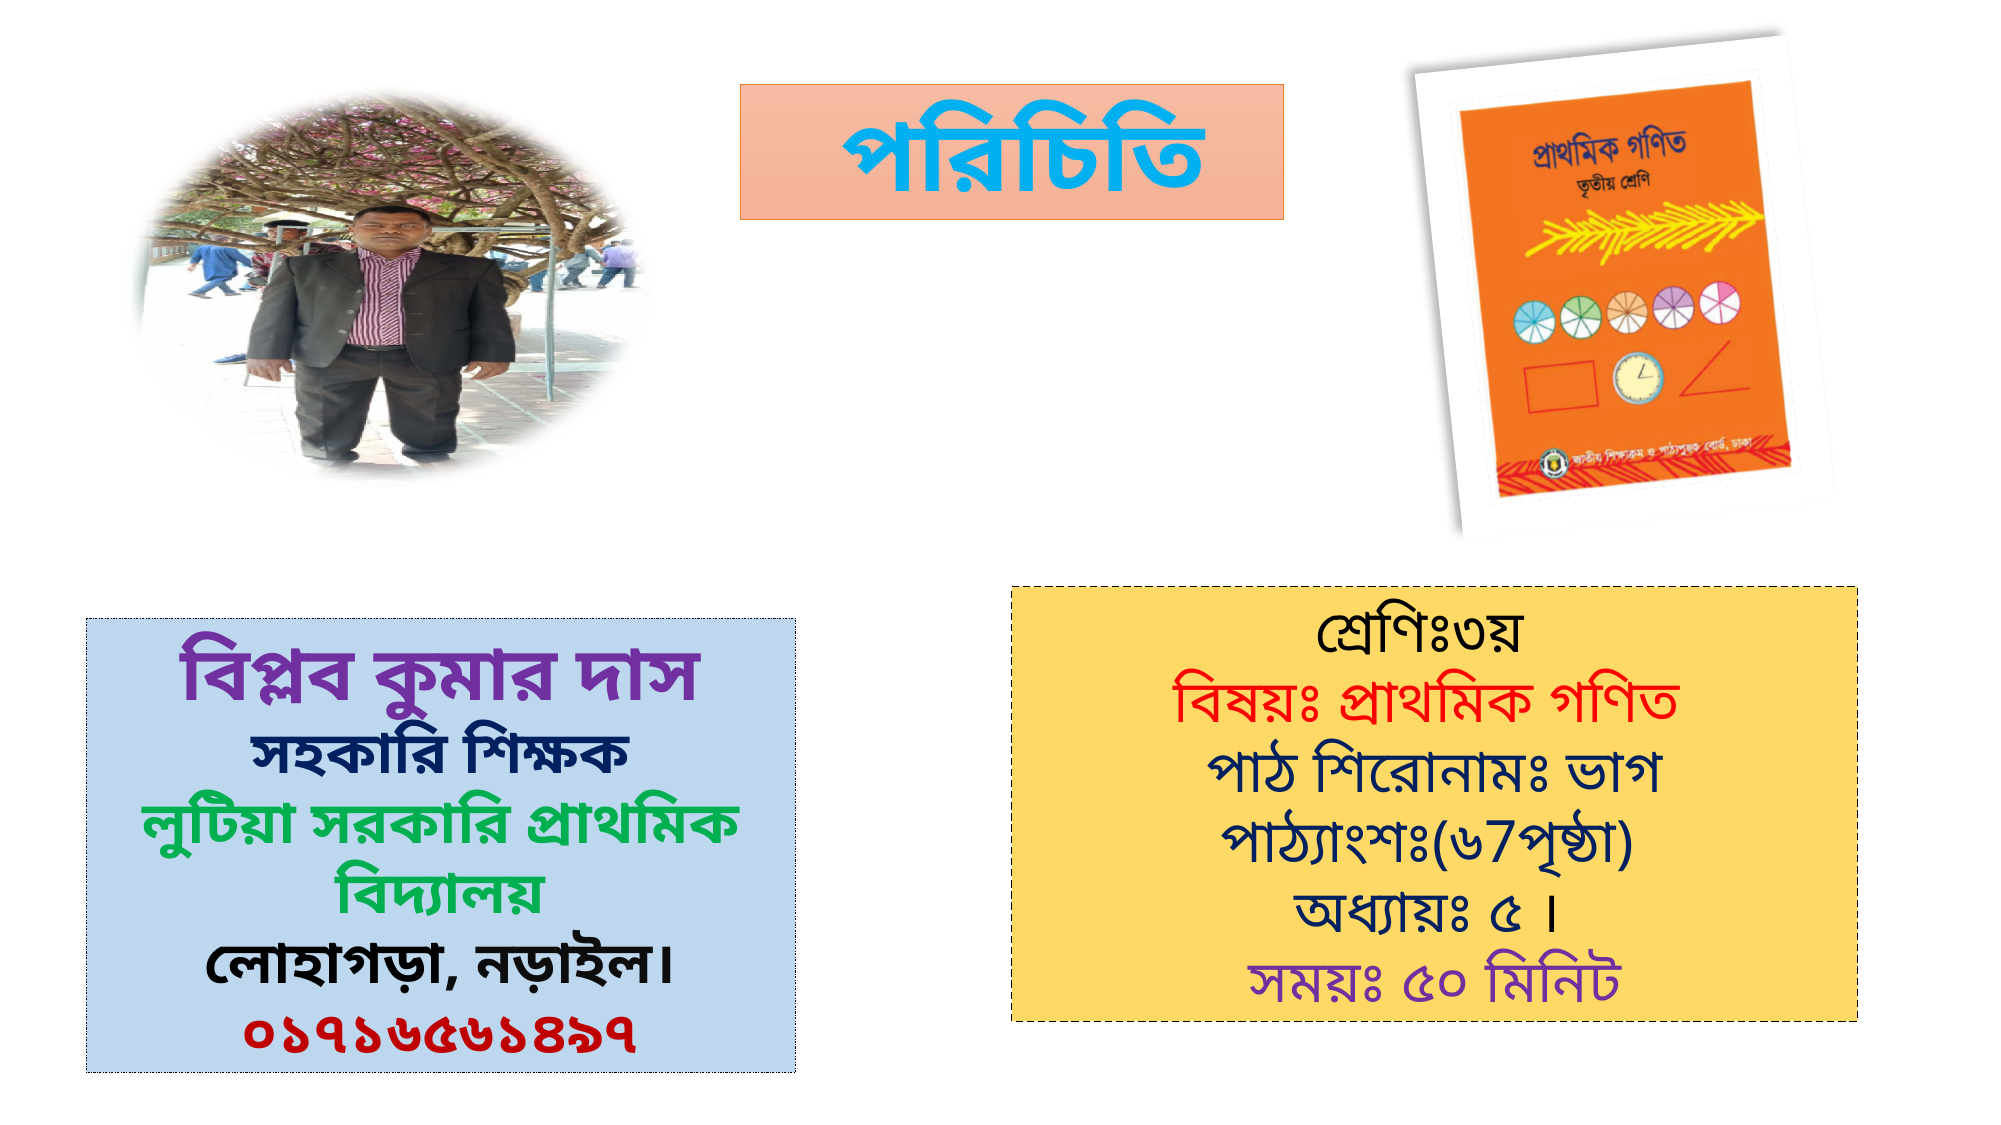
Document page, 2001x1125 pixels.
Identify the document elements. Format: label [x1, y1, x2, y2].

text_box [85, 84, 1858, 1047]
